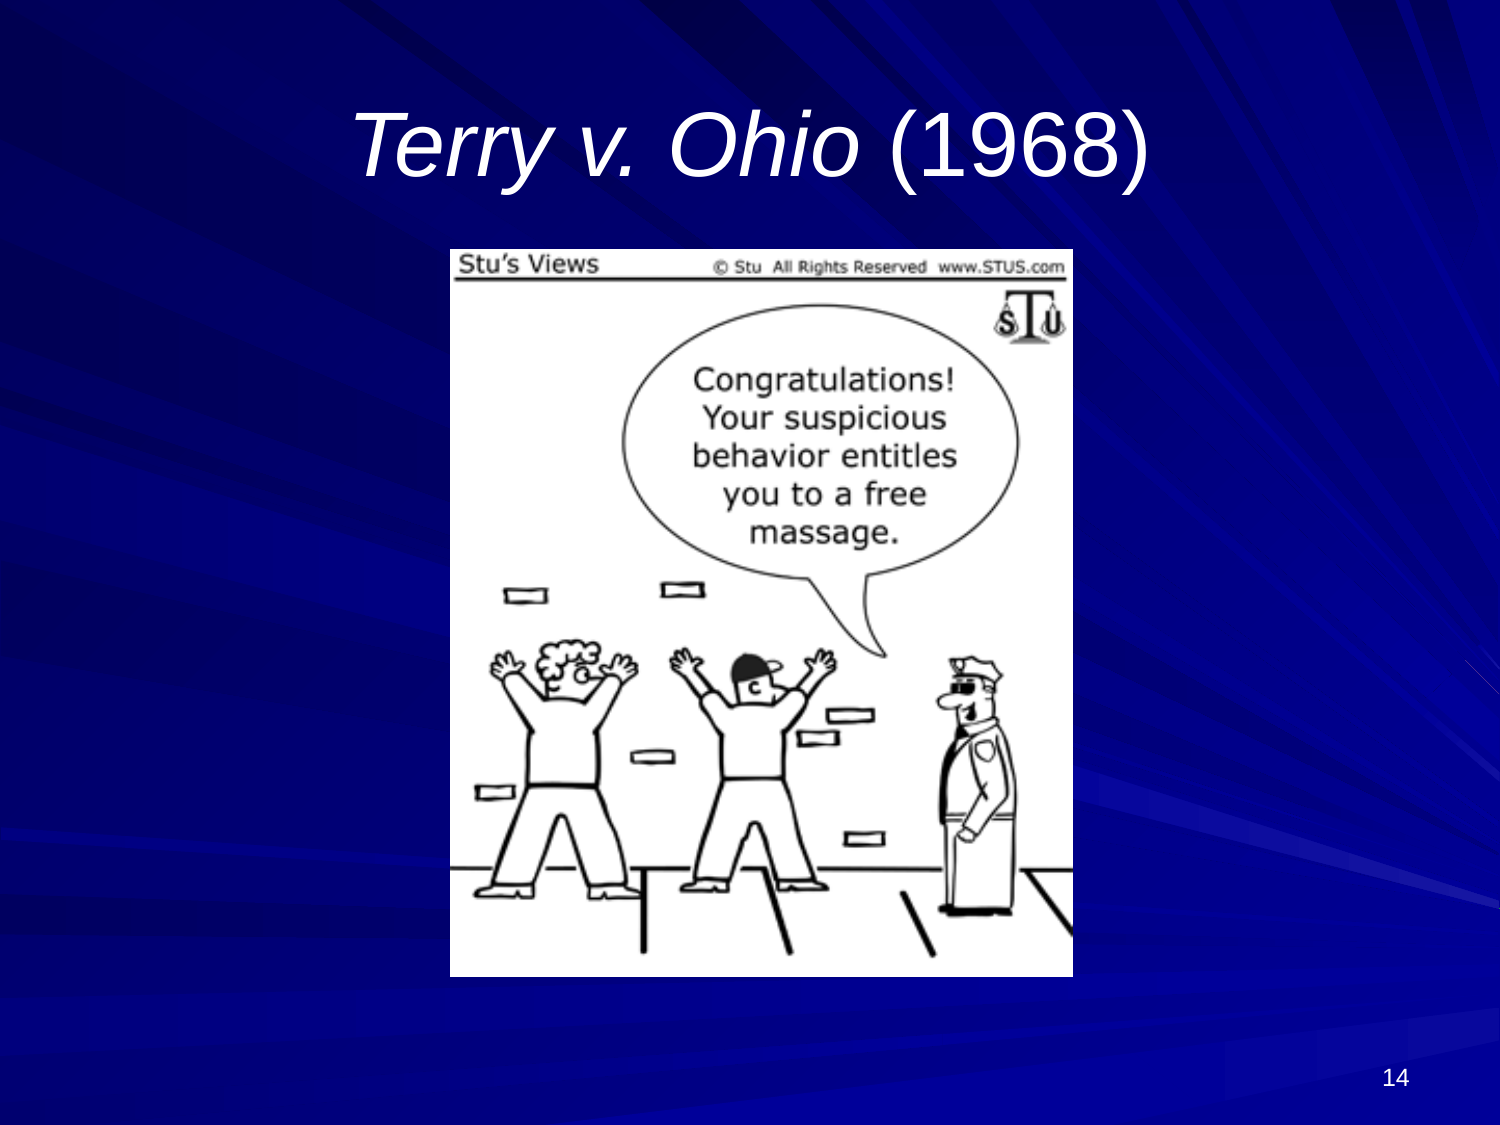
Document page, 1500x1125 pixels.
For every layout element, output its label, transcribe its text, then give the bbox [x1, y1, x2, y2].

slide_number 14 [1074, 1023, 1426, 1100]
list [449, 249, 1074, 977]
title Terry v. Ohio (1968) [74, 45, 1426, 234]
